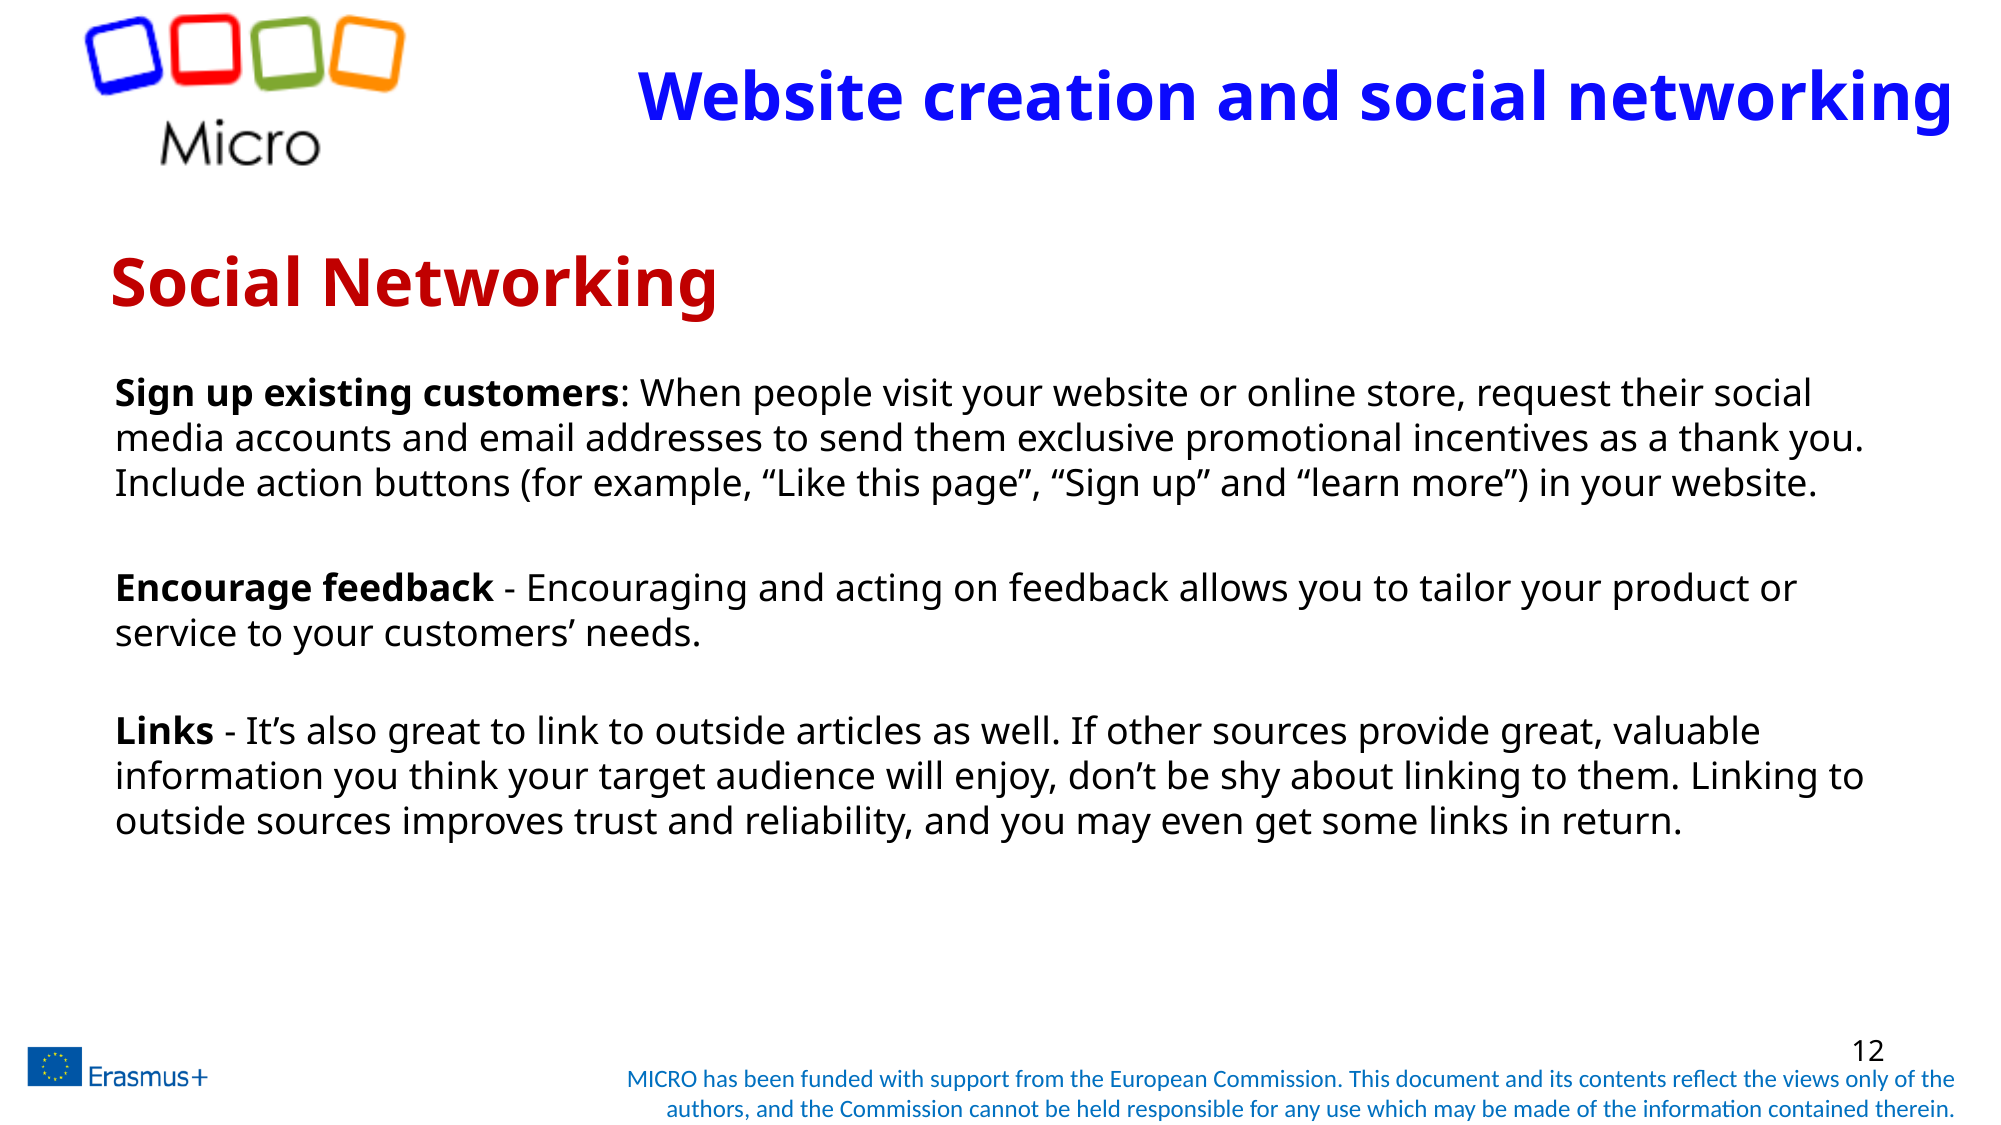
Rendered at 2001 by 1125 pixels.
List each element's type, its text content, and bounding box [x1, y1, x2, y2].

list Sign up existing customers: When people visit your website or online store, request their social media accounts and email addresses to send them exclusive promotional incentives as a thank you. Include action buttons (for example, “Like this page”, “Sign up” and “learn more”) in your website. Encourage feedback - Encouraging and acting on feedback allows you to tailor your product or service to your customers’ needs. Links - It’s also great to link to outside articles as well. If other sources provide great, valuable information you think your target audience will enjoy, don’t be shy about linking to them. Linking to outside sources improves trust and reliability, and you may even get some links in return. [99, 361, 1900, 947]
slide_number 12 [1433, 1024, 1900, 1103]
text_box Social Networking [95, 232, 931, 328]
title Website creation and social networking [170, 0, 1971, 188]
picture [27, 1046, 208, 1087]
picture [0, 0, 486, 190]
